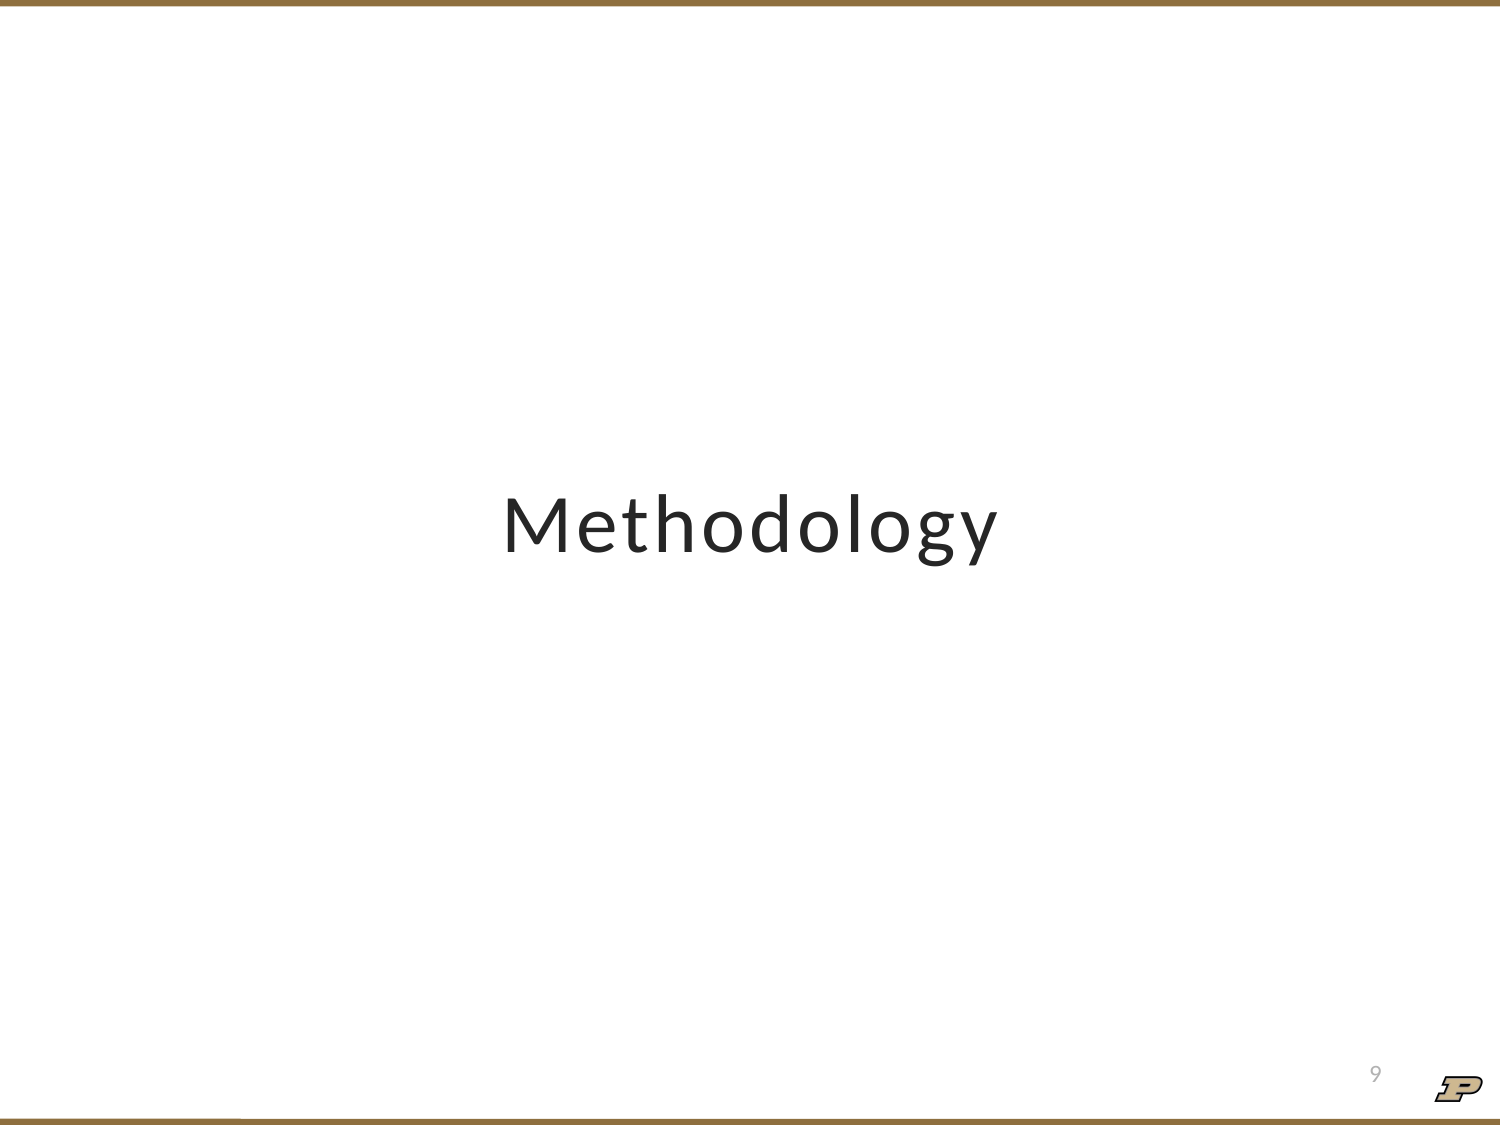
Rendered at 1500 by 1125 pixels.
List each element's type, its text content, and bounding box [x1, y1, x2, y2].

slide_number 9 [1059, 1042, 1397, 1103]
picture [1434, 1076, 1483, 1102]
title Methodology [110, 448, 1390, 677]
